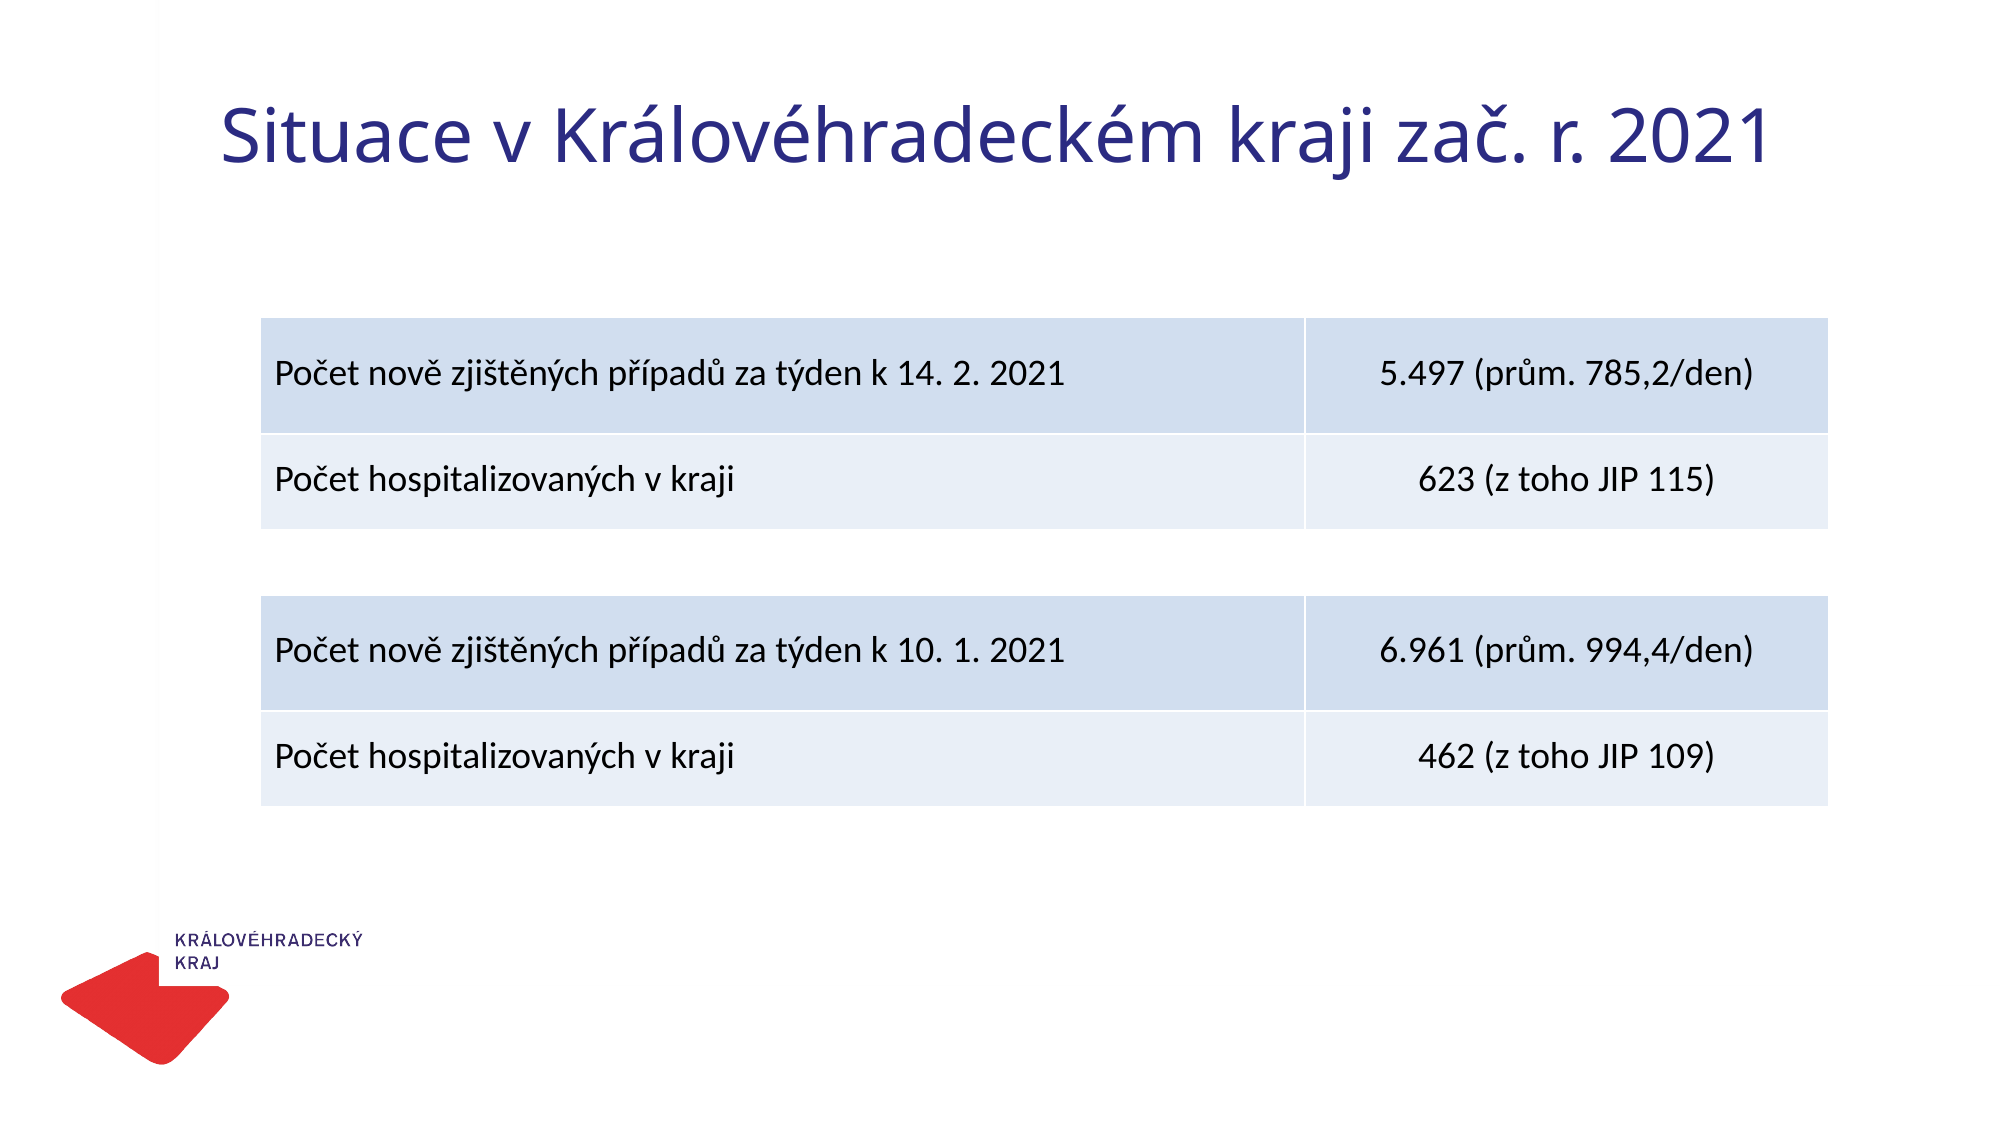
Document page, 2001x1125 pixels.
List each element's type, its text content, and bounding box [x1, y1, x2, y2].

table_header 6.961 (prům. 994,4/den) [1306, 596, 1828, 710]
table_cell 462 (z toho JIP 109) [1306, 712, 1828, 806]
table_header Počet nově zjištěných případů za týden k 14. 2. 2021 [261, 318, 1304, 433]
table_header 5.497 (prům. 785,2/den) [1306, 318, 1828, 433]
title Situace v Královéhradeckém kraji zač. r. 2021 [137, 59, 1863, 217]
picture [57, 918, 363, 1076]
table_header Počet nově zjištěných případů za týden k 10. 1. 2021 [261, 596, 1304, 710]
table_cell Počet hospitalizovaných v kraji [261, 435, 1304, 529]
table_cell Počet hospitalizovaných v kraji [261, 712, 1304, 806]
table_cell 623 (z toho JIP 115) [1306, 435, 1828, 529]
text_box [158, 0, 2000, 987]
